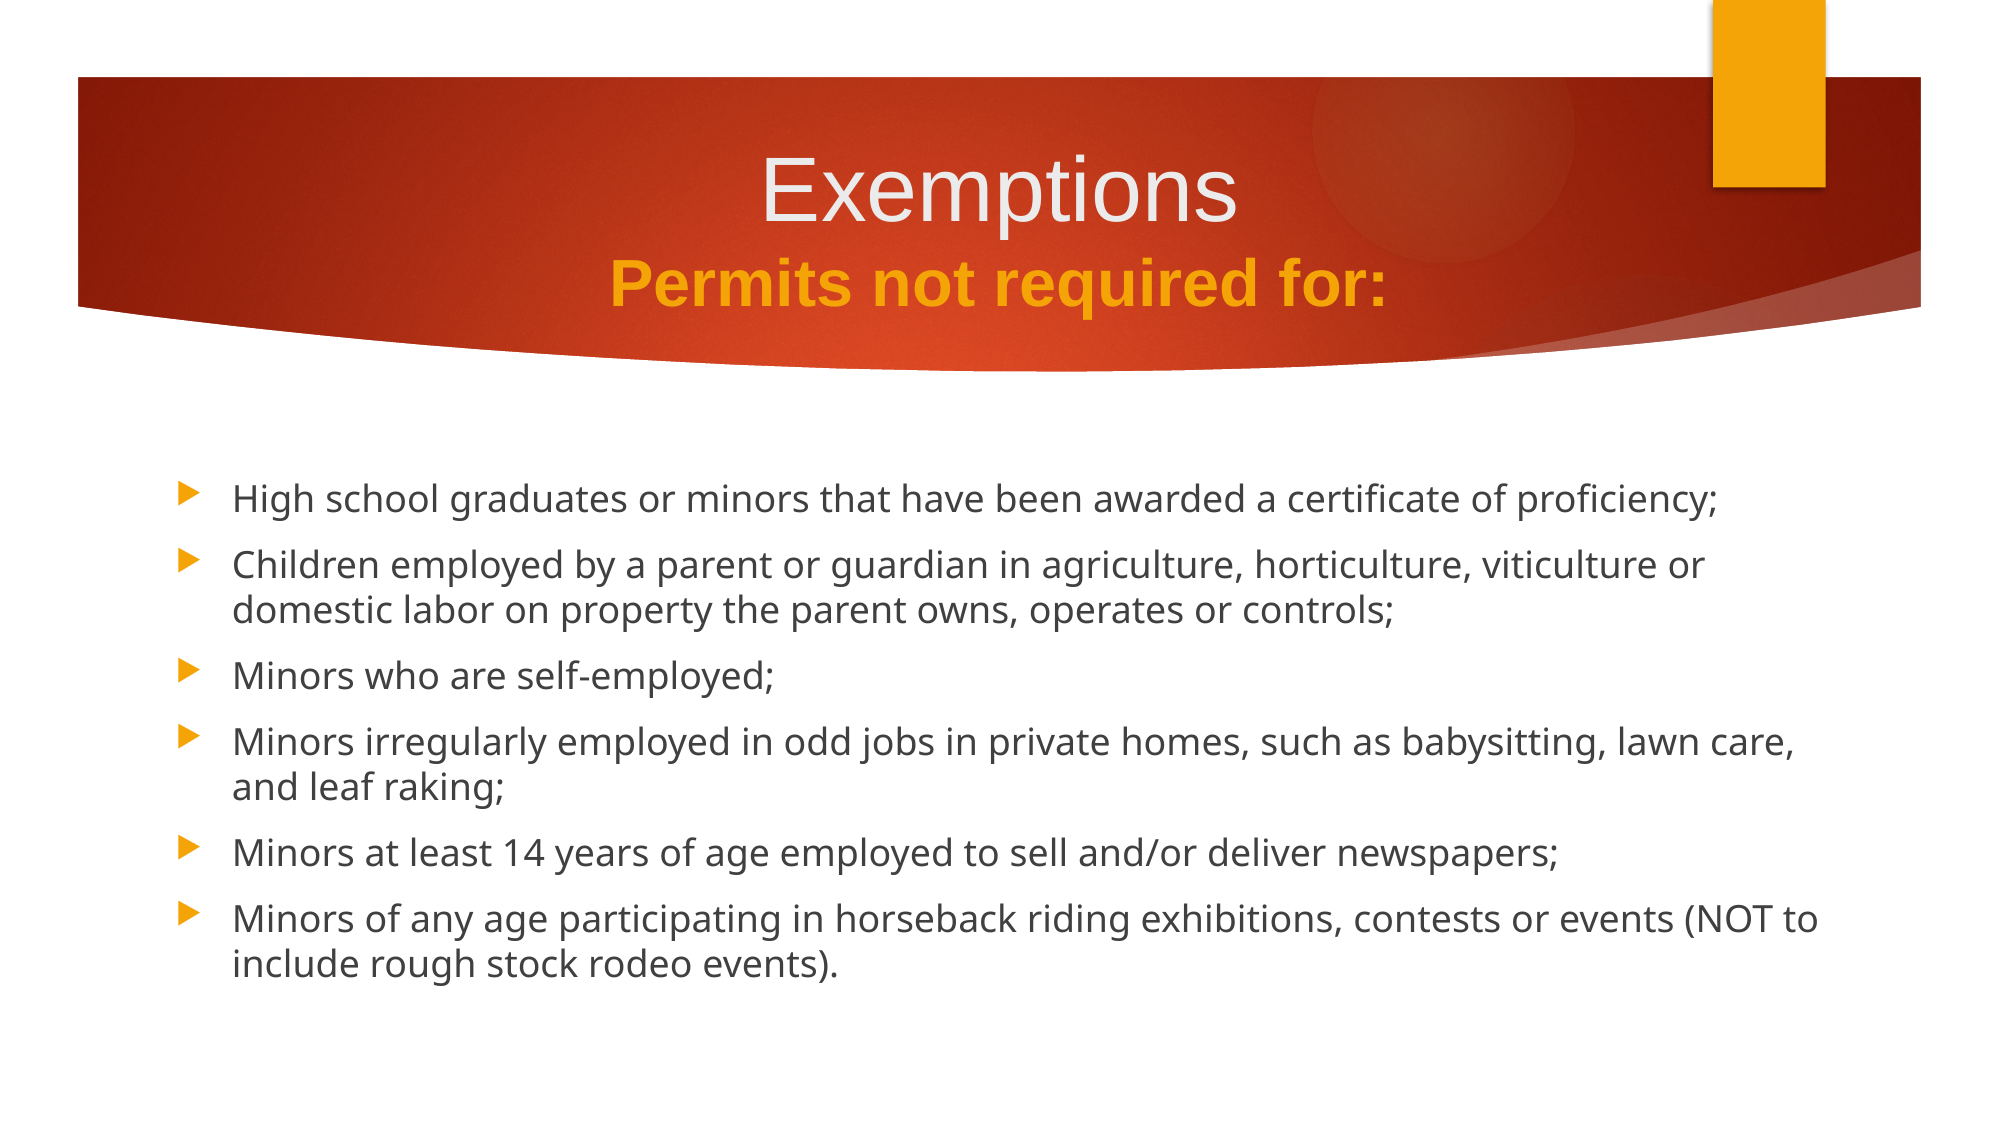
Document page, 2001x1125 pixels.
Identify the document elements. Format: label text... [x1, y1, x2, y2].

list High school graduates or minors that have been awarded a certificate of proficiency; Children employed by a parent or guardian in agriculture, horticulture, viticulture or domestic labor on property the parent owns, operates or controls; Minors who are self-employed; Minors irregularly employed in odd jobs in private homes, such as babysitting, lawn care, and leaf raking; Minors at least 14 years of age employed to sell and/or deliver newspapers; Minors of any age participating in horseback riding exhibitions, contests or events (NOT to include rough stock rodeo events). [160, 468, 1840, 1125]
title Exemptions Permits not required for: [137, 112, 1863, 338]
